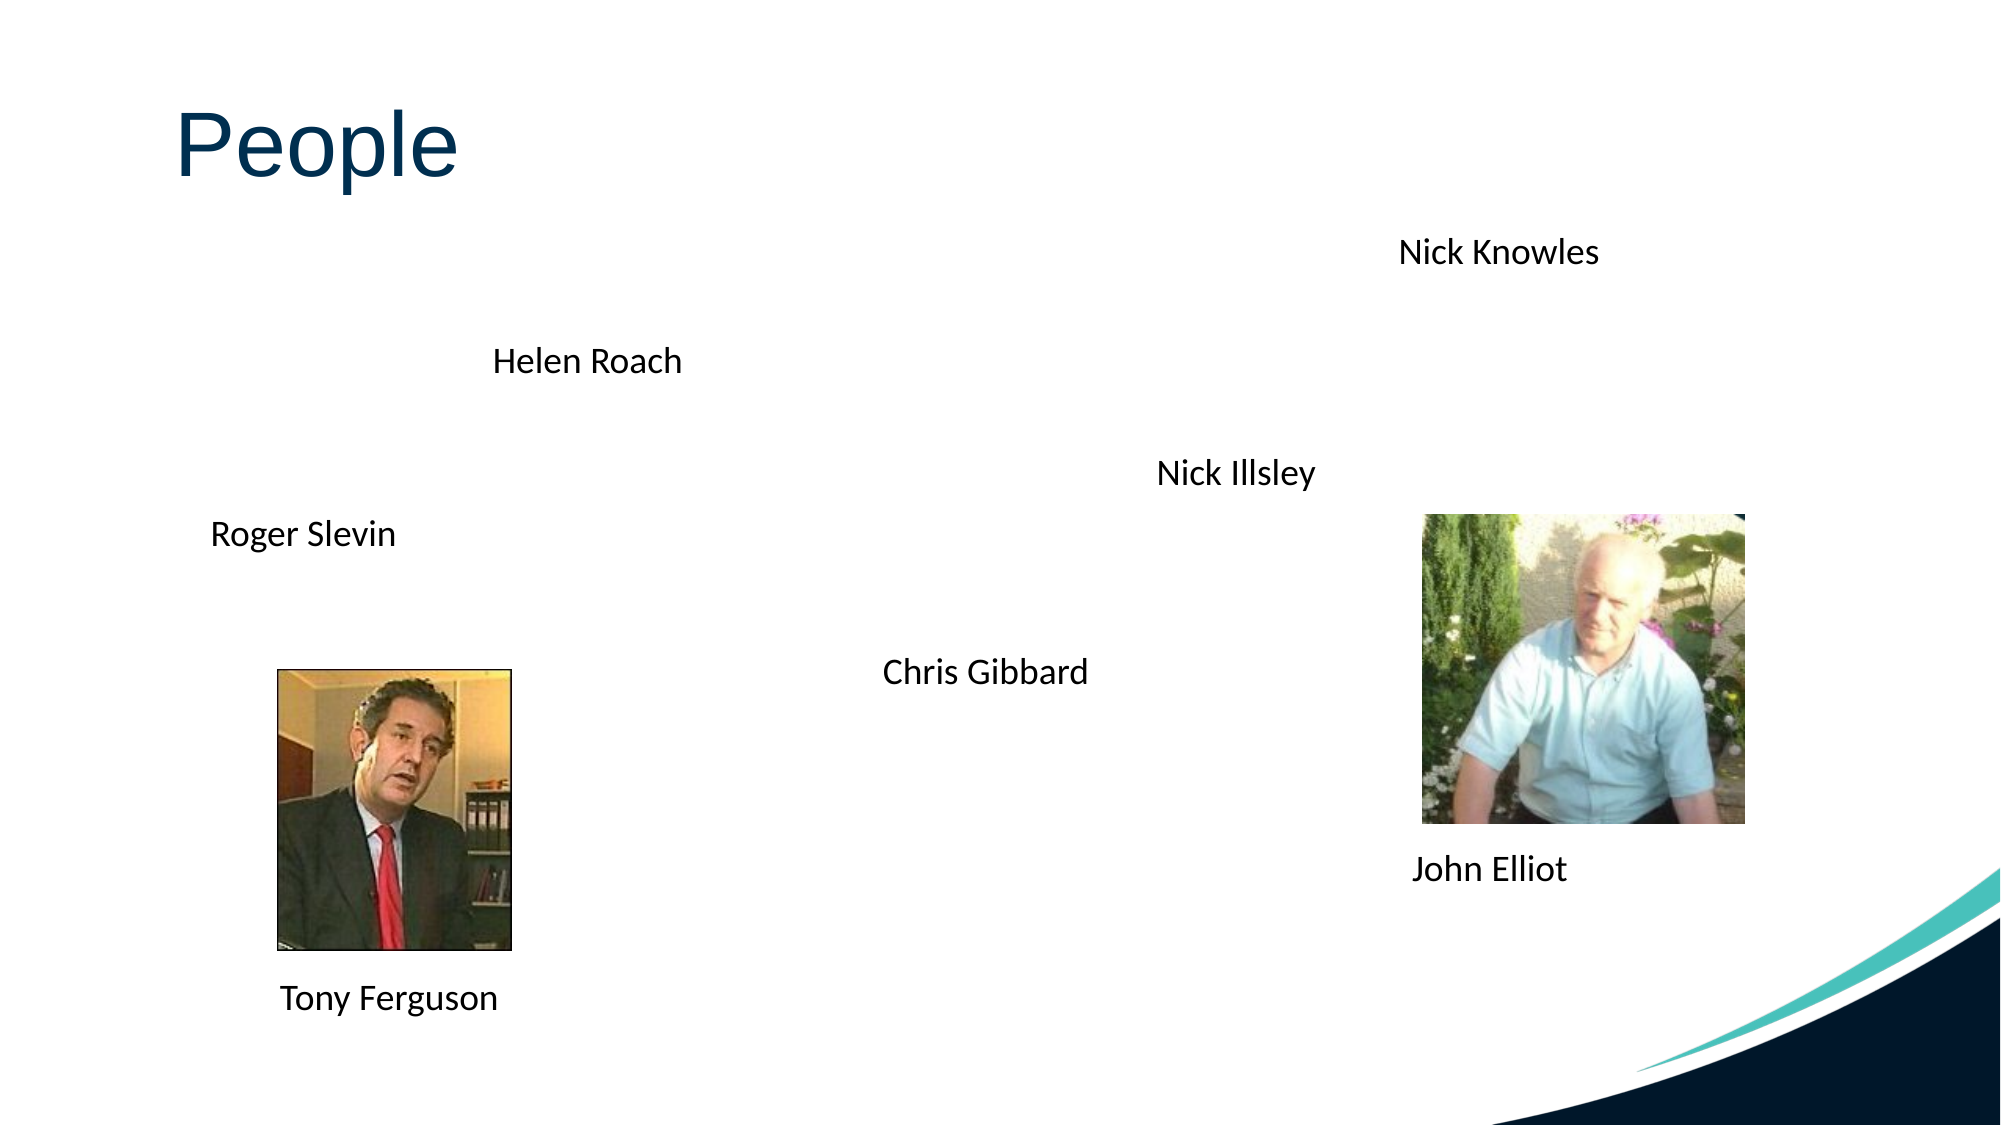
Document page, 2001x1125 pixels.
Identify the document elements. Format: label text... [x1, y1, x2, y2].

text_box Nick Knowles [1383, 219, 1816, 280]
picture [0, 0, 2001, 1125]
text_box Chris Gibbard [868, 639, 1193, 700]
text_box John Elliot [1397, 836, 1850, 897]
text_box [159, 219, 1931, 376]
text_box People [159, 91, 1571, 188]
text_box Nick Illsley [1141, 440, 1512, 501]
text_box Roger Slevin [195, 501, 594, 561]
text_box Helen Roach [478, 328, 977, 389]
text_box Tony Ferguson [265, 965, 711, 1026]
